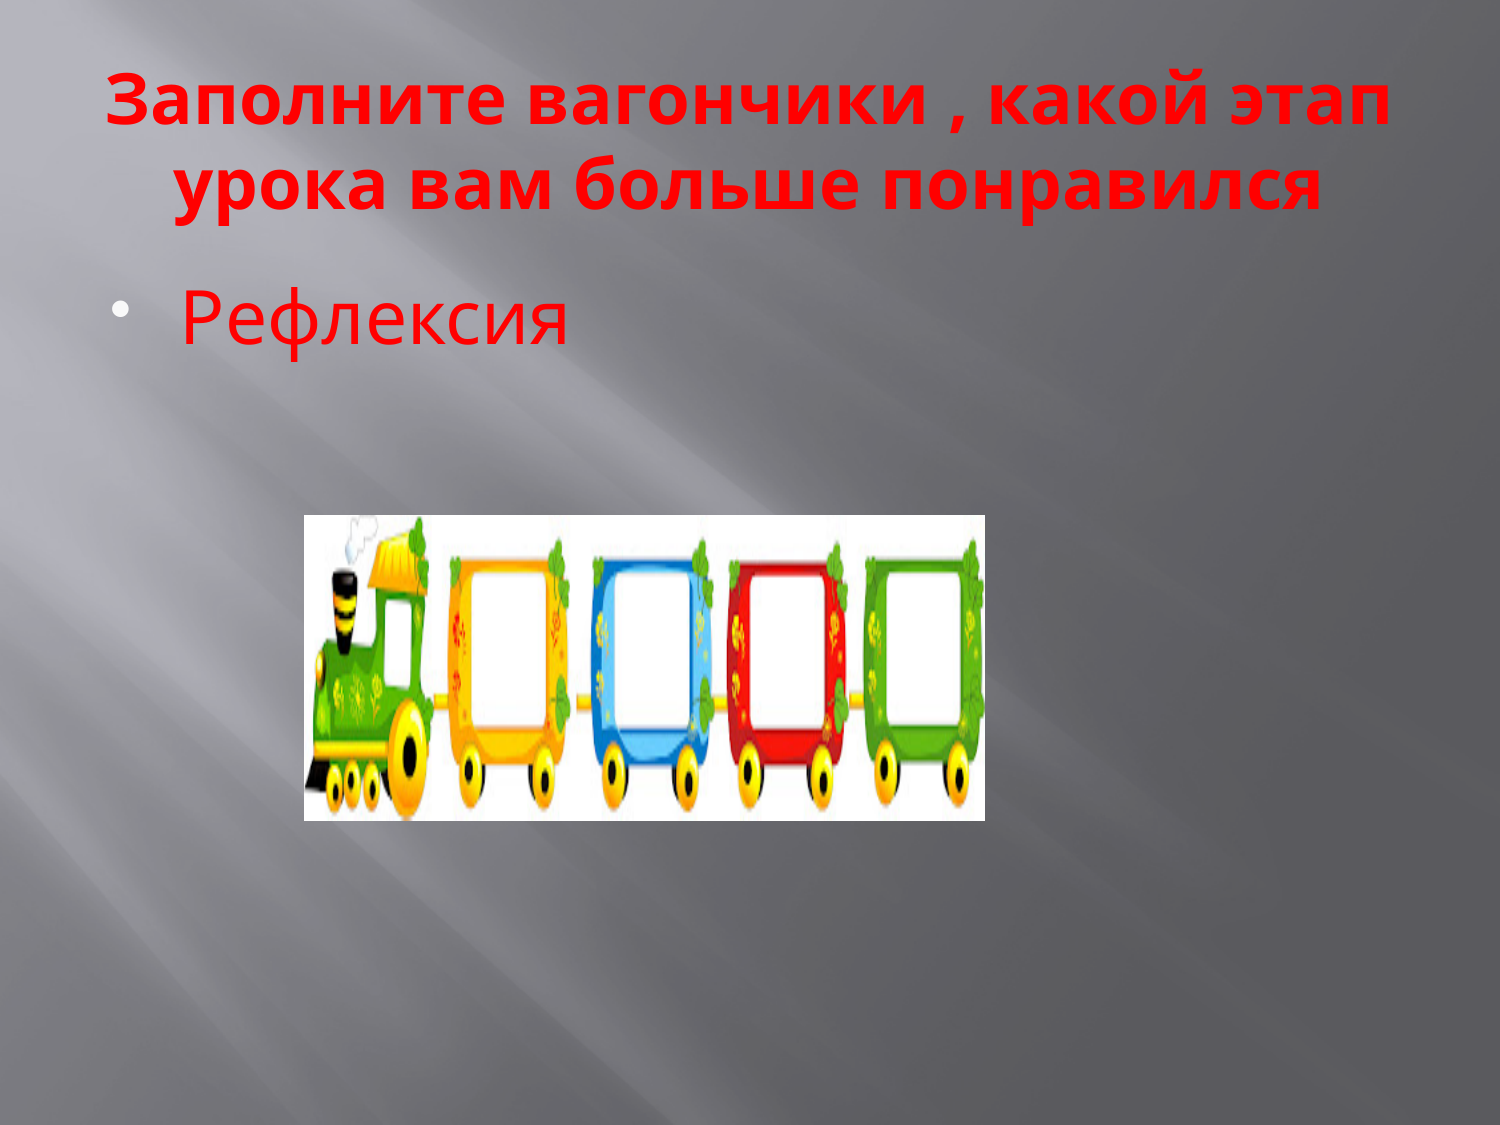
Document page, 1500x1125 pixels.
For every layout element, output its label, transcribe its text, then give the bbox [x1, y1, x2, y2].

picture [304, 515, 985, 821]
list Рефлексия [75, 262, 1425, 1035]
title Заполните вагончики , какой этап урока вам больше понравился [75, 45, 1425, 233]
